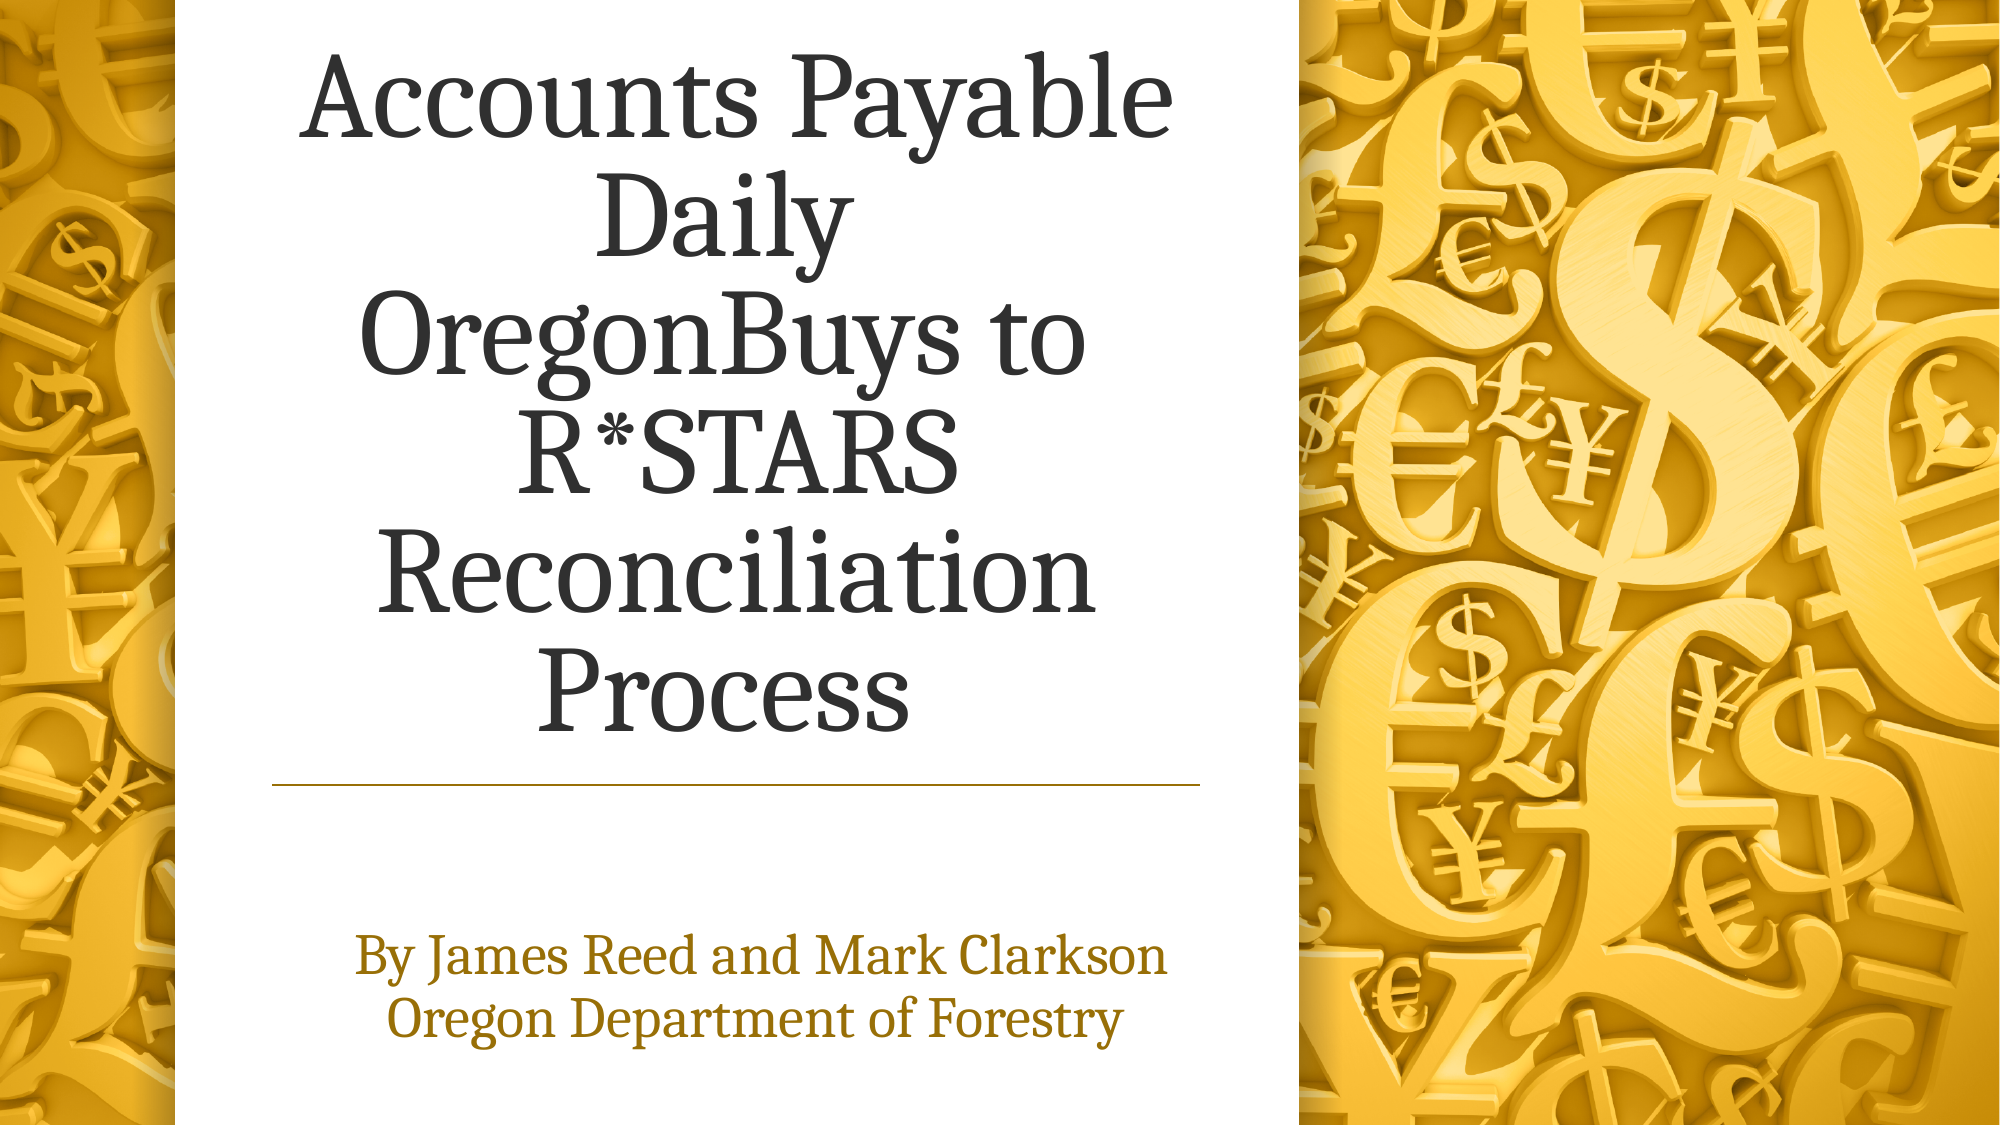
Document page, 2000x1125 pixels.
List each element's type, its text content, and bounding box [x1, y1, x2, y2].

picture [0, 0, 175, 1125]
title Accounts Payable Daily OregonBuys to R*STARS Reconciliation Process [249, 24, 1225, 763]
subtitle By James Reed and Mark Clarkson Oregon Department of Forestry [274, 917, 1250, 1125]
picture [1299, 0, 2000, 1125]
